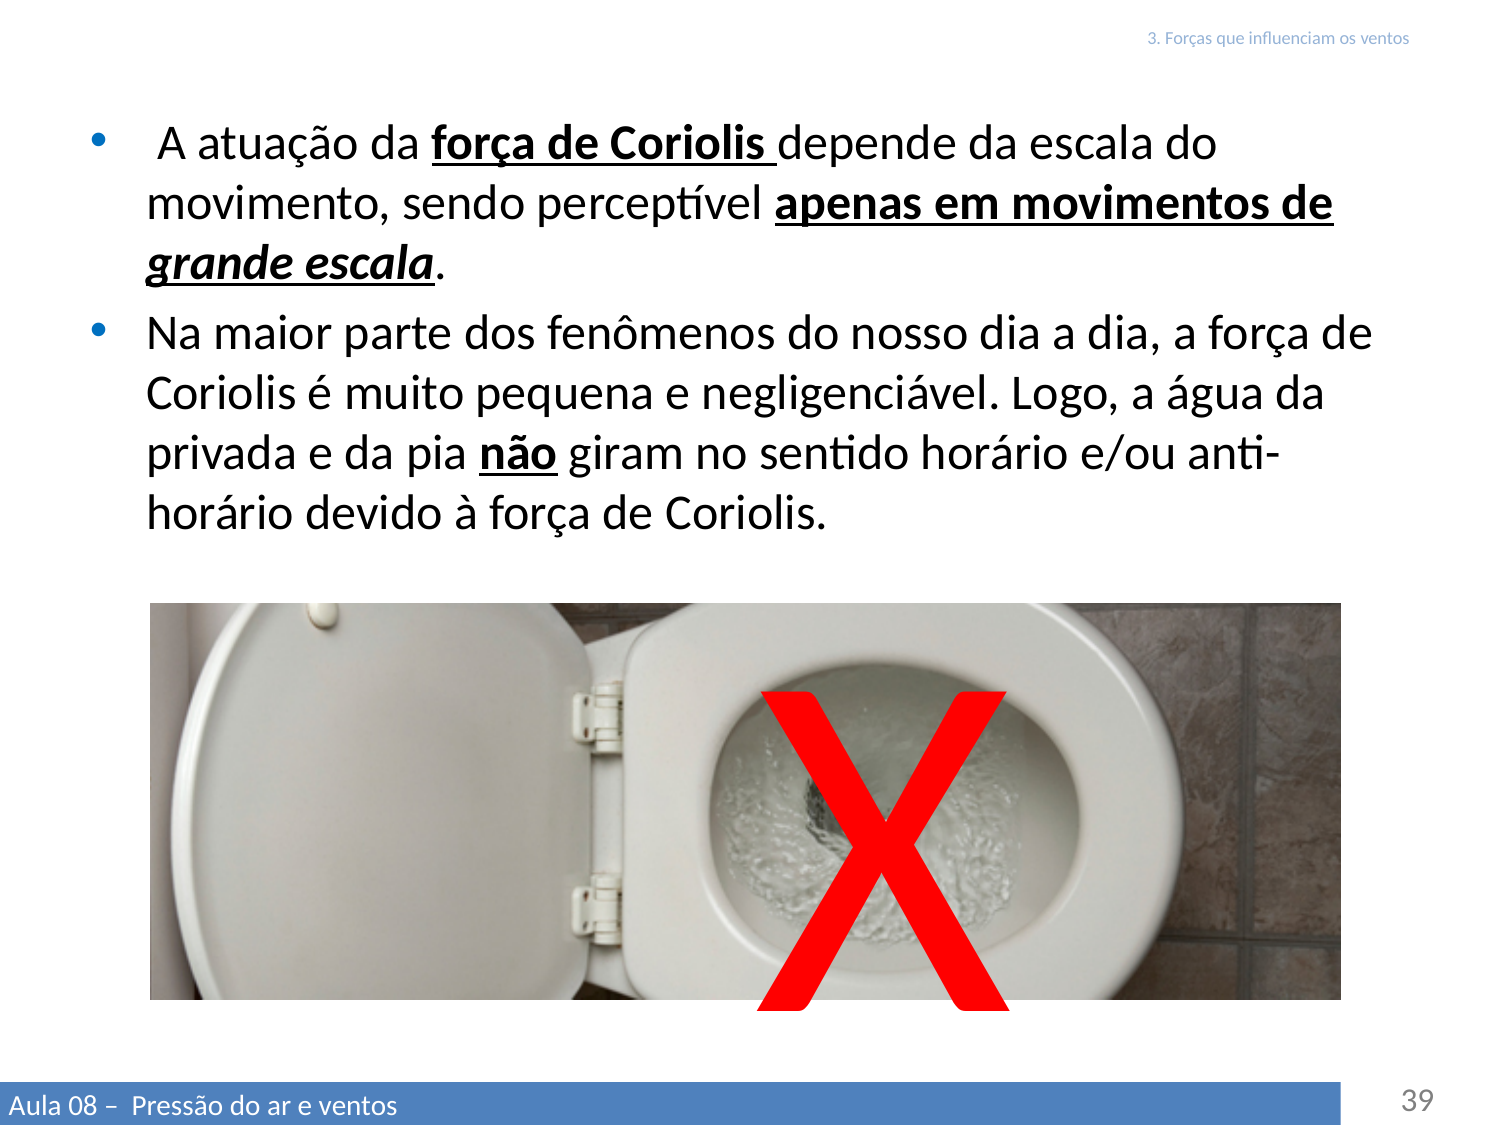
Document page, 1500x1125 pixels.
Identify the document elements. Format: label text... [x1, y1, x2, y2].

list A atuação da força de Coriolis depende da escala do movimento, sendo perceptível apenas em movimentos de grande escala. Na maior parte dos fenômenos do nosso dia a dia, a força de Coriolis é muito pequena e negligenciável. Logo, a água da privada e da pia não giram no sentido horário e/ou anti-horário devido à força de Coriolis. [75, 101, 1425, 1071]
picture [149, 603, 1341, 1000]
title 3. Forças que influenciam os ventos [75, 19, 1425, 79]
text_box X [739, 506, 1028, 601]
text_box X [739, 1008, 1028, 1119]
